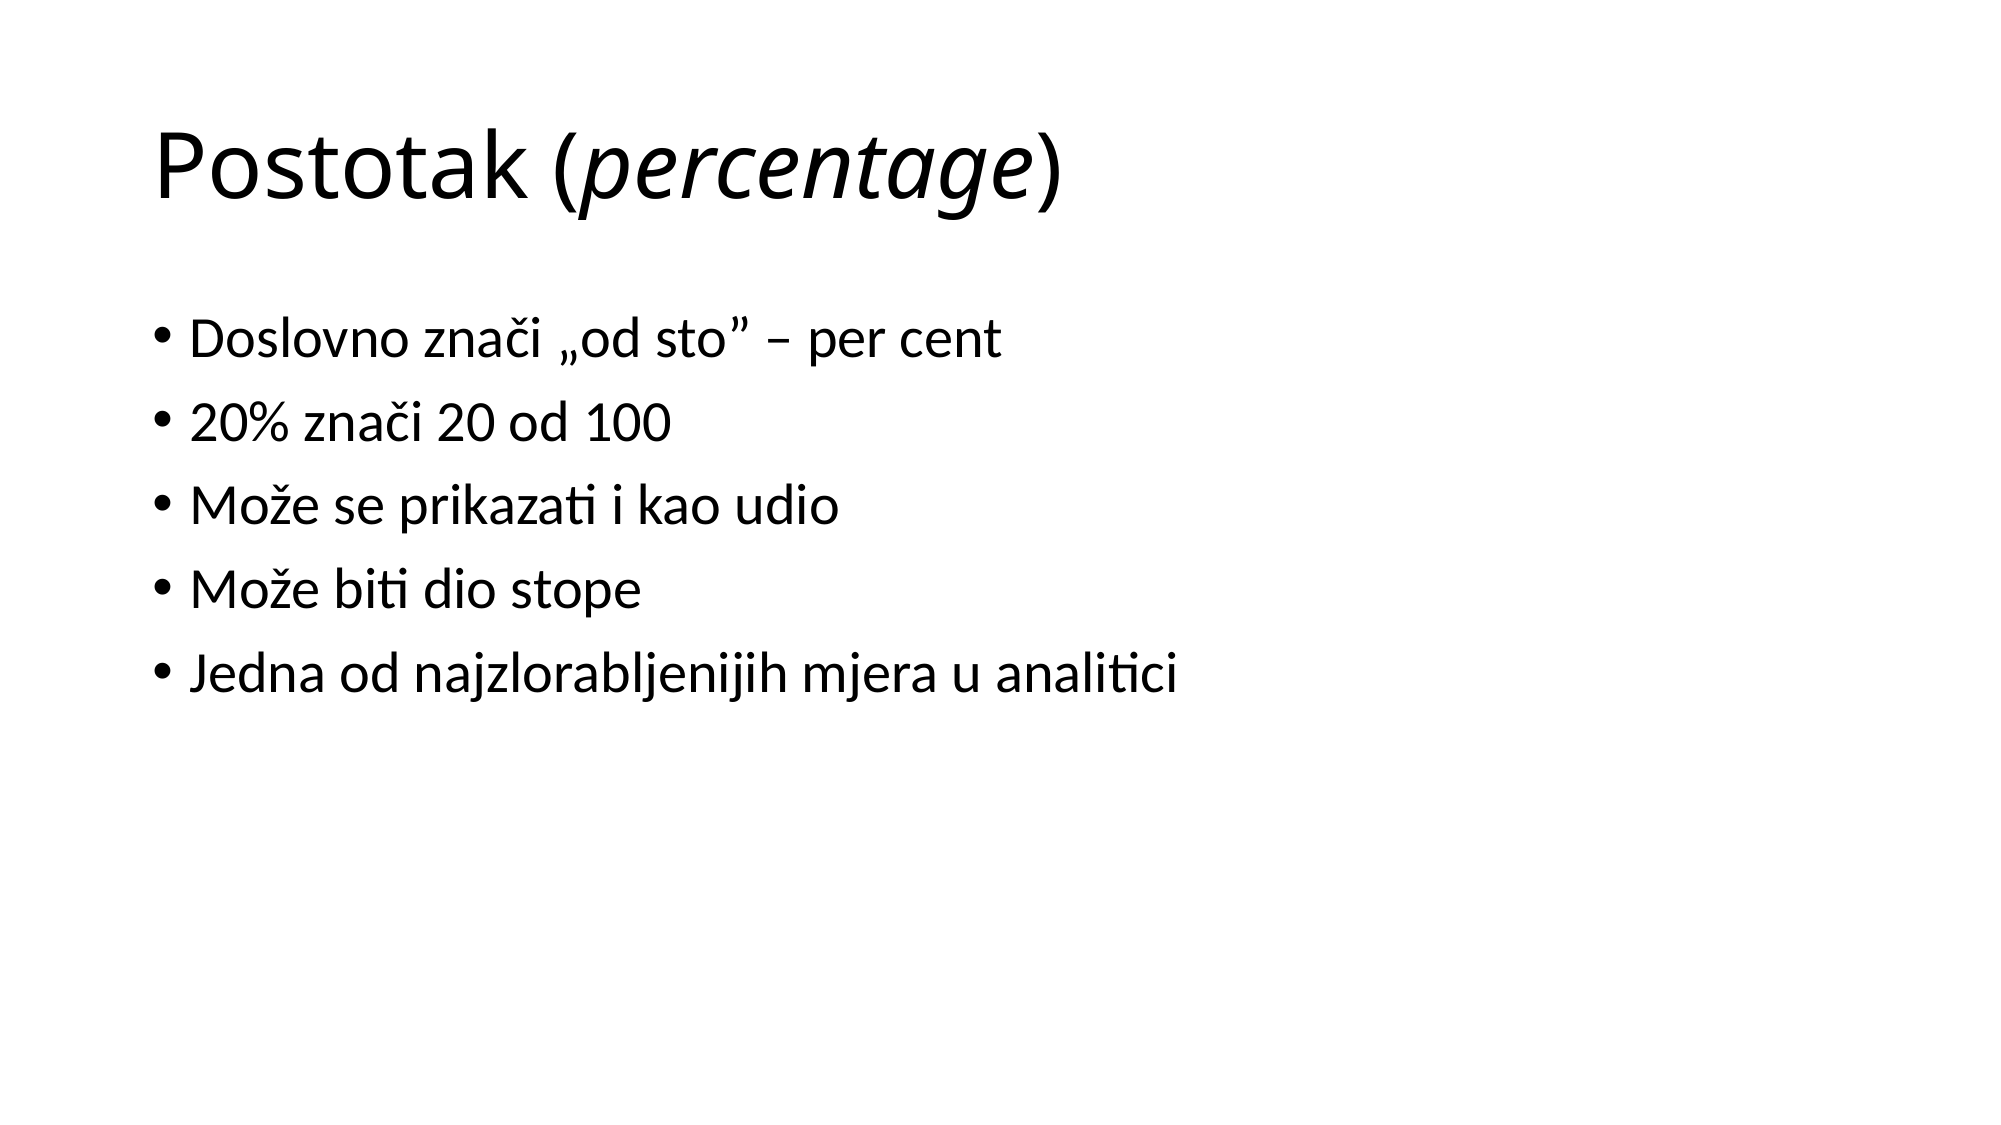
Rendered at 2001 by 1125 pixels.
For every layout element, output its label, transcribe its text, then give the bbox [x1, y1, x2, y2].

title Postotak (percentage) [137, 59, 1863, 278]
list Doslovno znači „od sto” – per cent 20% znači 20 od 100 Može se prikazati i kao udio Može biti dio stope Jedna od najzlorabljenijih mjera u analitici [137, 299, 1863, 1014]
